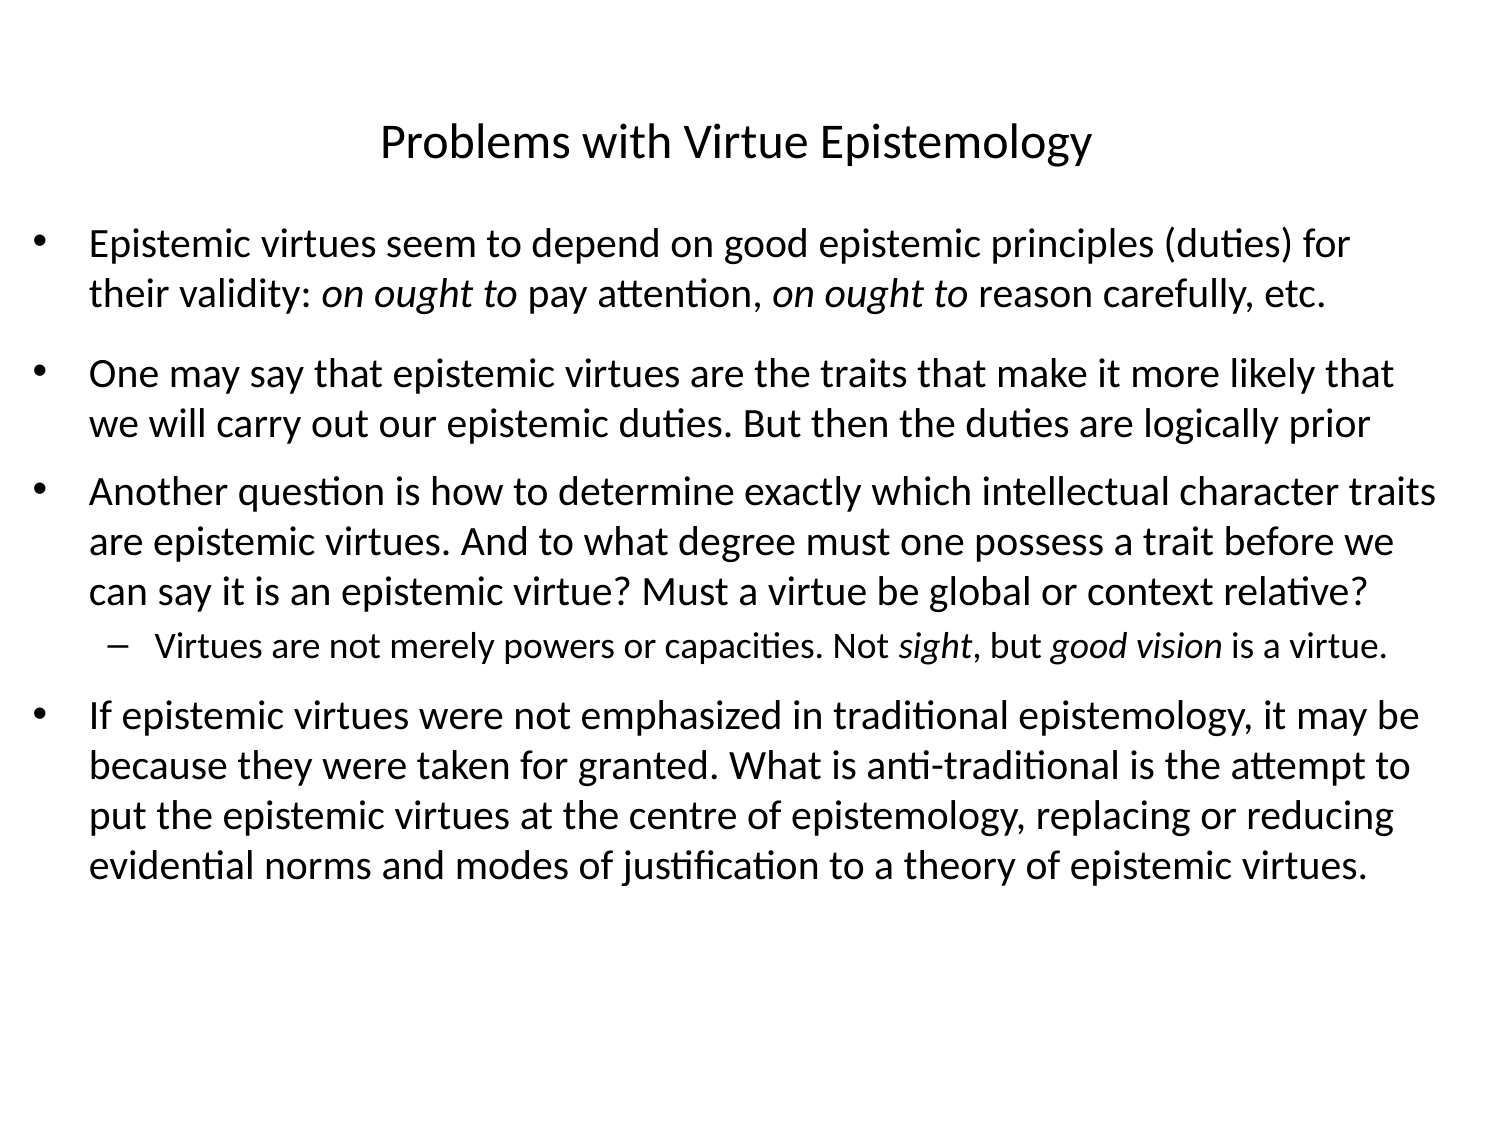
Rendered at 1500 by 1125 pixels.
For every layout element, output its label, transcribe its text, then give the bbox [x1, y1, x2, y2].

list Epistemic virtues seem to depend on good epistemic principles (duties) for their validity: on ought to pay attention, on ought to reason carefully, etc. [17, 208, 1465, 279]
text_box If epistemic virtues were not emphasized in traditional epistemology, it may be because they were taken for granted. What is anti-traditional is the attempt to put the epistemic virtues at the centre of epistemology, replacing or reducing evidential norms and modes of justification to a theory of epistemic virtues. [17, 680, 1465, 752]
text_box One may say that epistemic virtues are the traits that make it more likely that we will carry out our epistemic duties. But then the duties are logically prior [17, 338, 1465, 409]
text_box Another question is how to determine exactly which intellectual character traits are epistemic virtues. And to what degree must one possess a trait before we can say it is an epistemic virtue? Must a virtue be global or context relative? Virtues are not merely powers or capacities. Not sight, but good vision is a virtue. [17, 456, 1465, 527]
text_box [17, 633, 1465, 680]
text_box [5, 692, 1453, 764]
title Problems with Virtue Epistemology [61, 45, 1412, 208]
